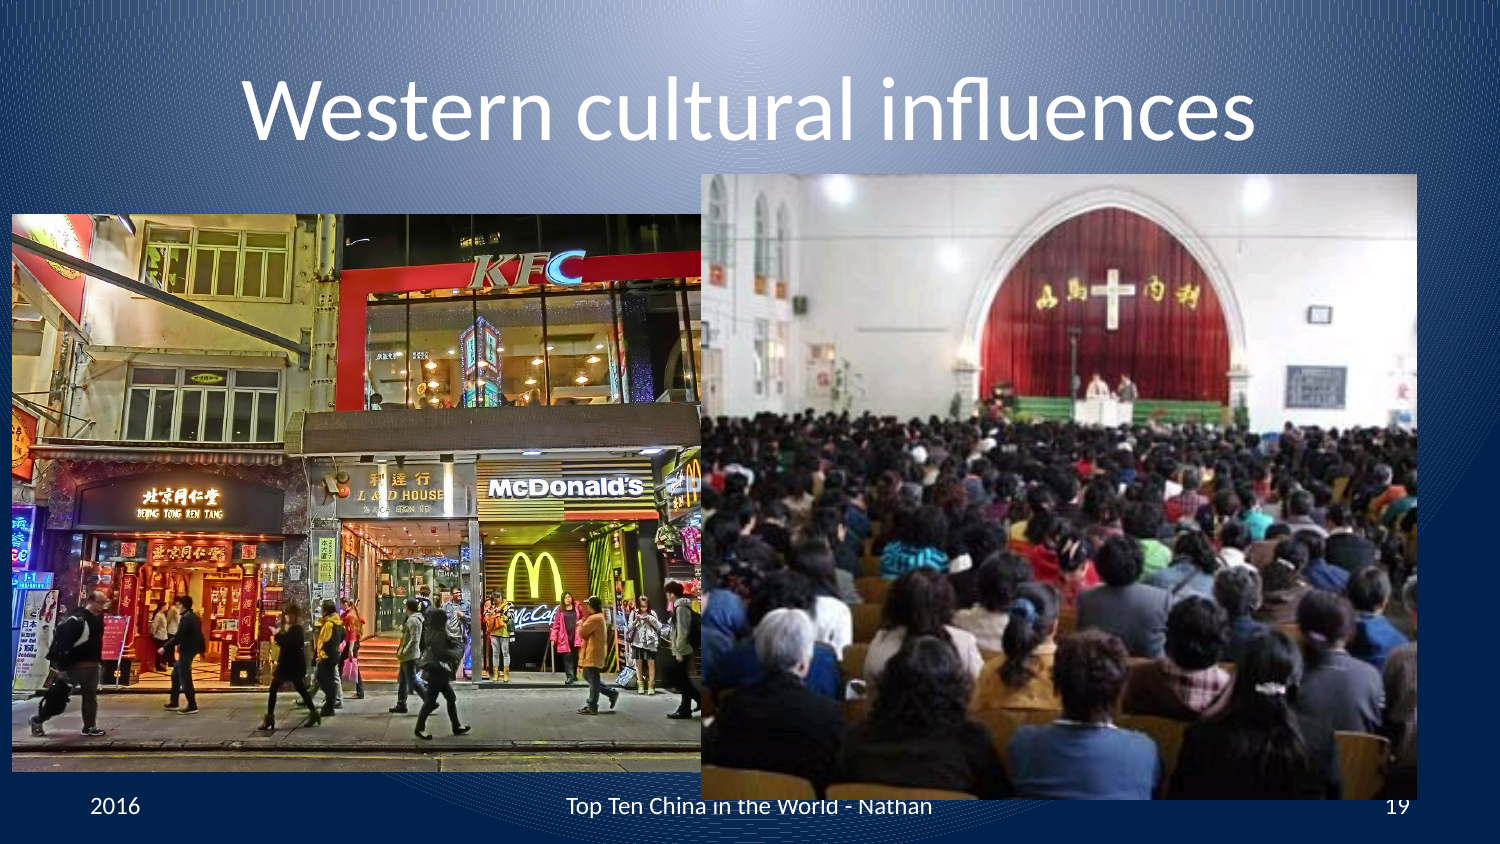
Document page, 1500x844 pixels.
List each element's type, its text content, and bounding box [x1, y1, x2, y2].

picture [701, 174, 1417, 800]
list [0, 214, 696, 772]
slide_number 2016 [75, 782, 425, 827]
slide_number 19 [1074, 782, 1425, 827]
title Western cultural influences [75, 33, 1425, 175]
footer Top Ten China in the World - Nathan [512, 782, 988, 827]
